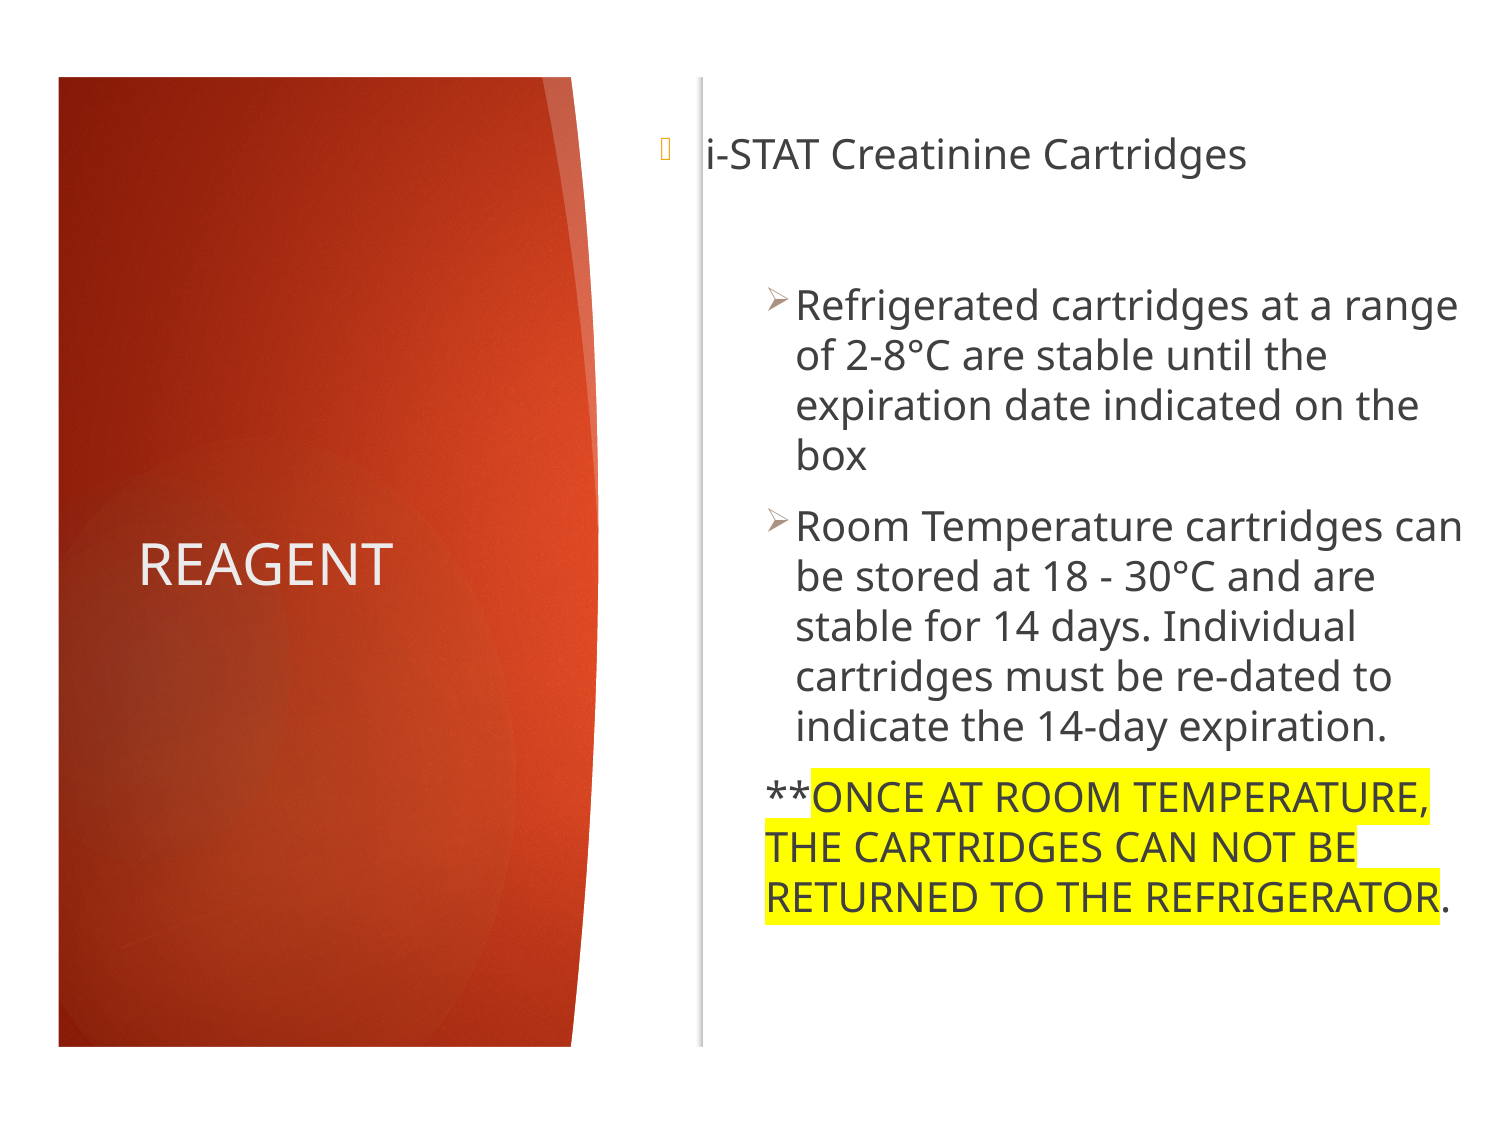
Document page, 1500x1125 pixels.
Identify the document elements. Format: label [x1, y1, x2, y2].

text_box [0, 0, 1500, 1125]
